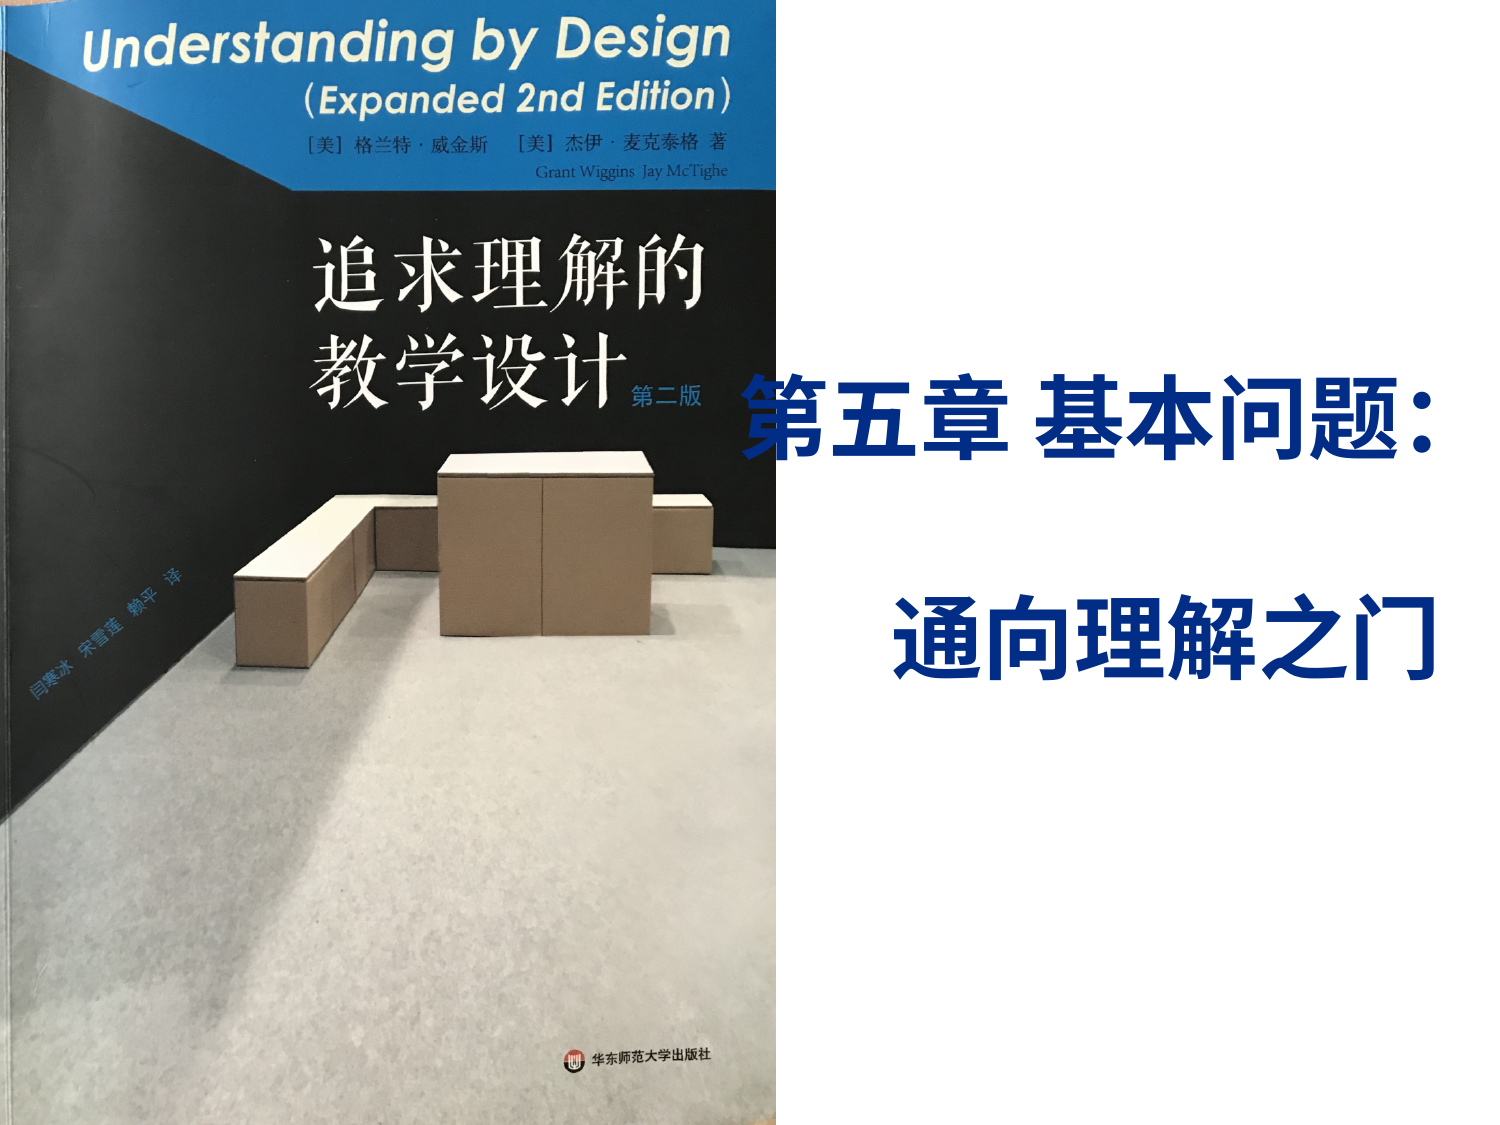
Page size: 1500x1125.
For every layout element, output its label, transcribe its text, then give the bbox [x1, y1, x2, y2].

text_box 第五章 基本问题： 通向理解之门 [780, 243, 1500, 864]
picture [0, 0, 776, 1125]
